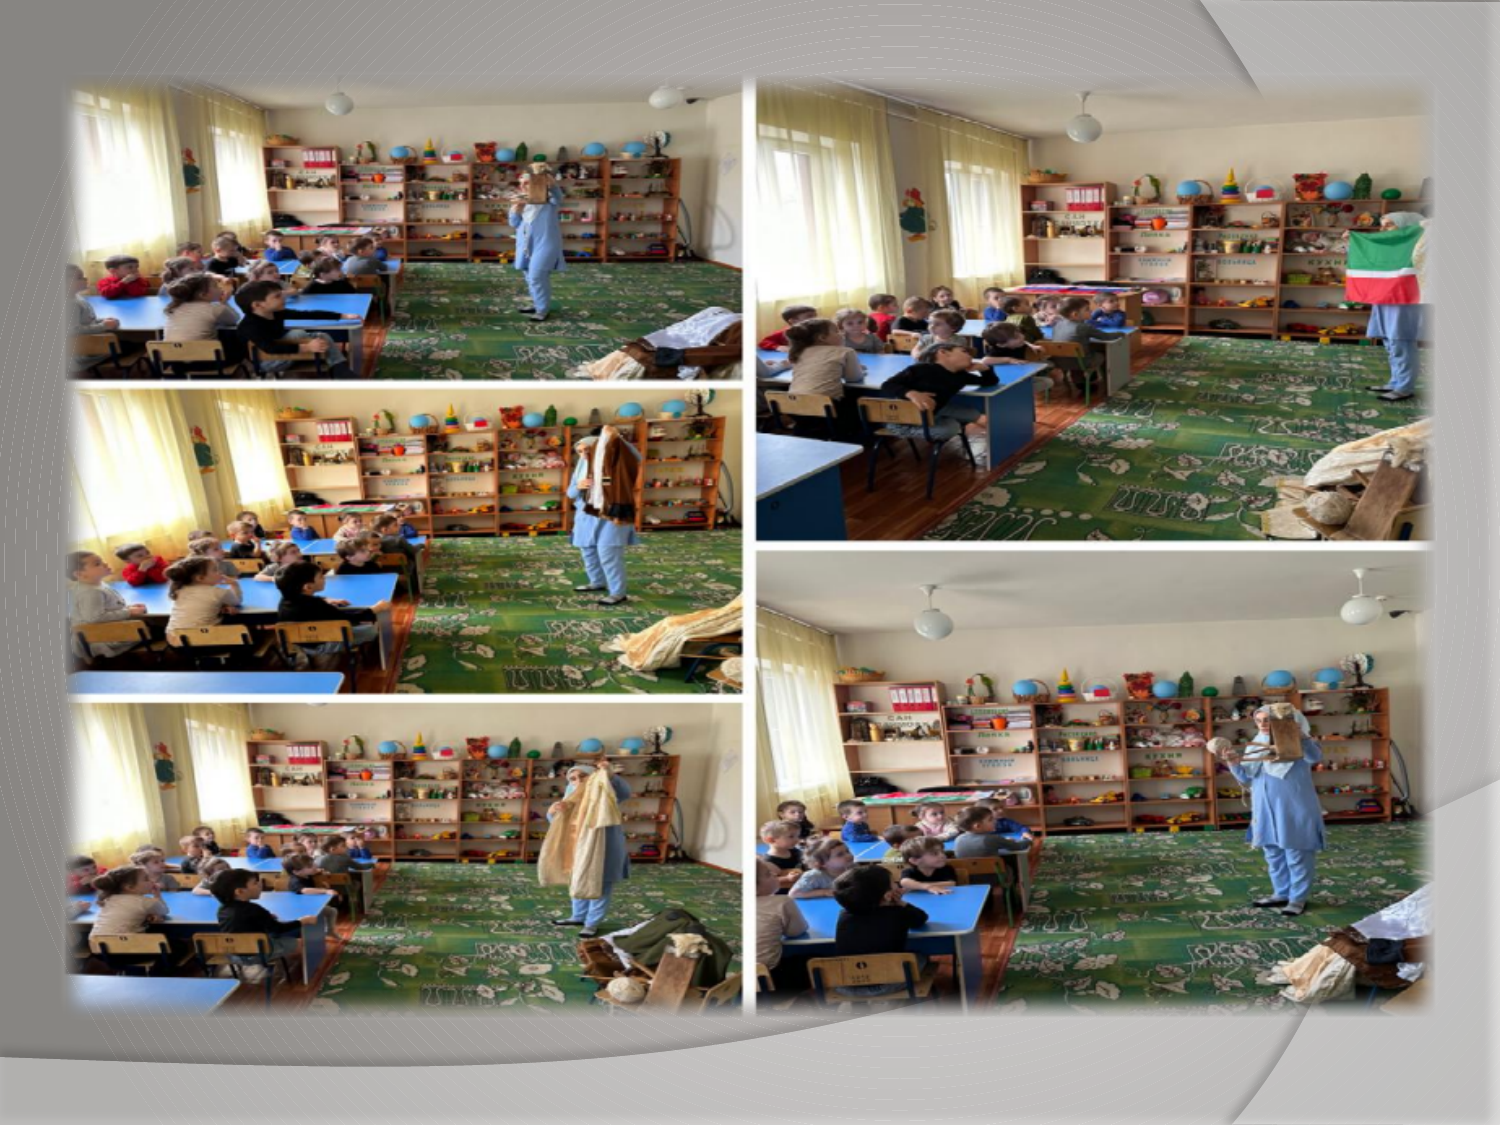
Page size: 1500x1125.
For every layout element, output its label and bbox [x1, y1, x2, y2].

picture [58, 70, 1442, 1023]
